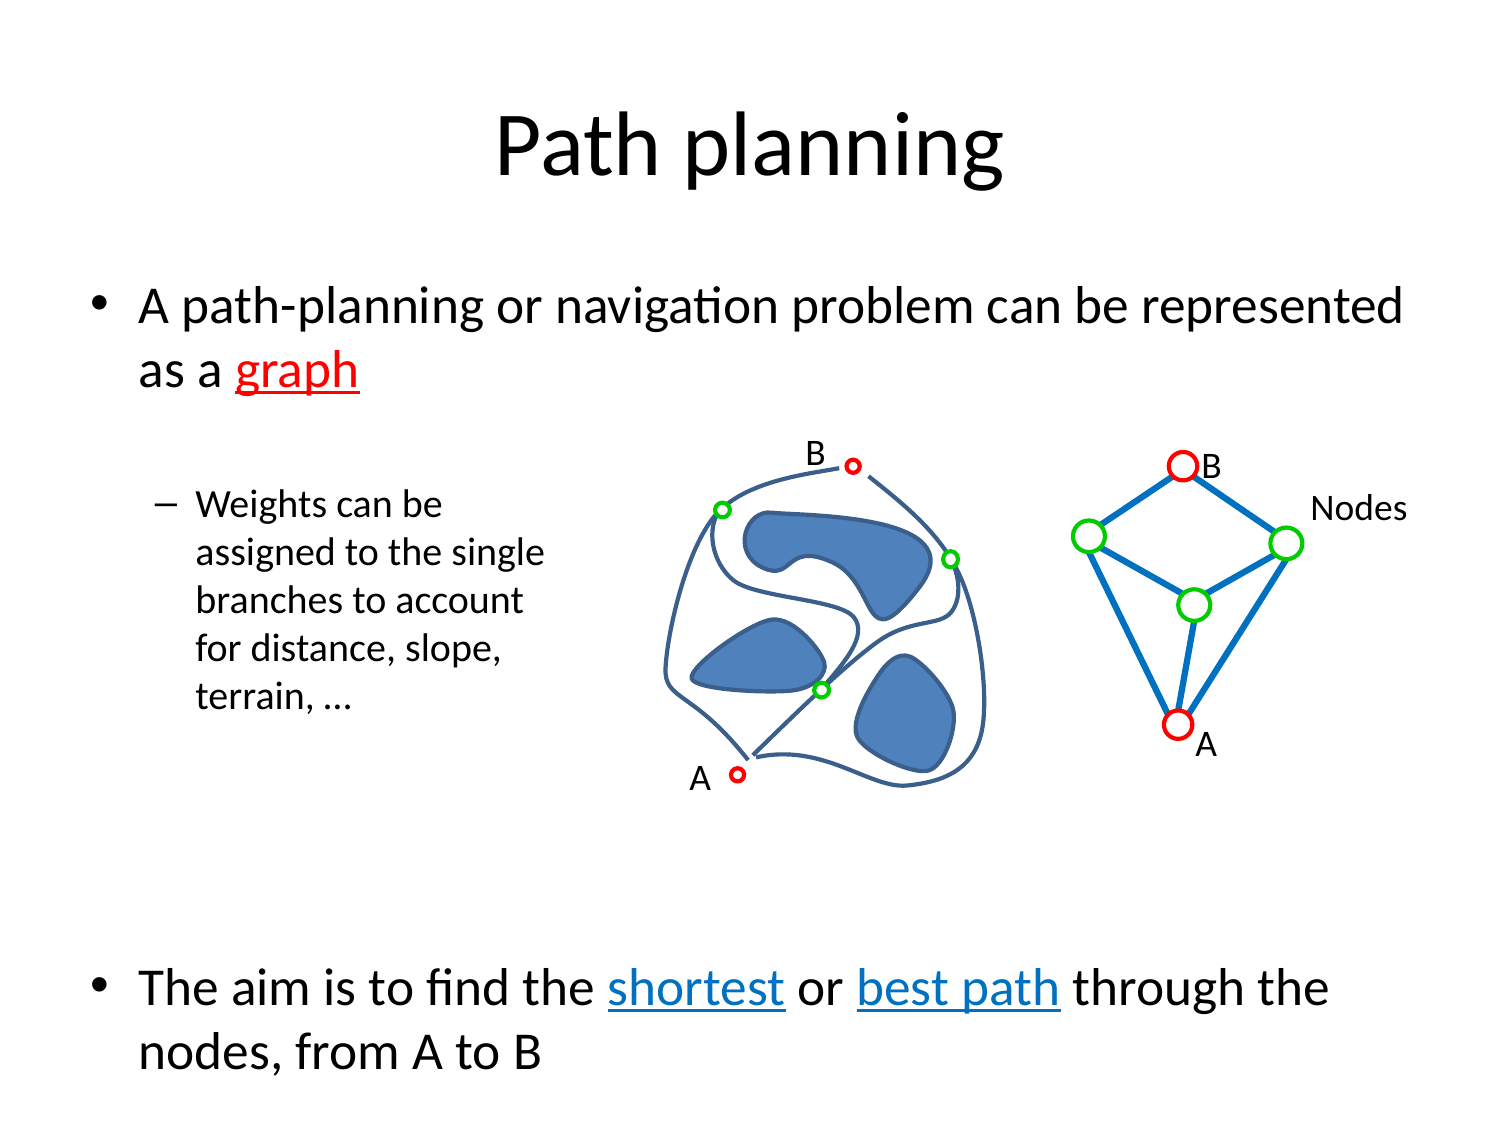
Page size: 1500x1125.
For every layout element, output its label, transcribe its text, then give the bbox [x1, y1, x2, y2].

list A path-planning or navigation problem can be represented as a graph Weights can be assigned to the single branches to account for distance, slope, terrain, … The aim is to find the shortest or best path through the nodes, from A to B [75, 262, 1425, 1094]
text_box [665, 420, 1424, 786]
title Path planning [75, 45, 1425, 233]
